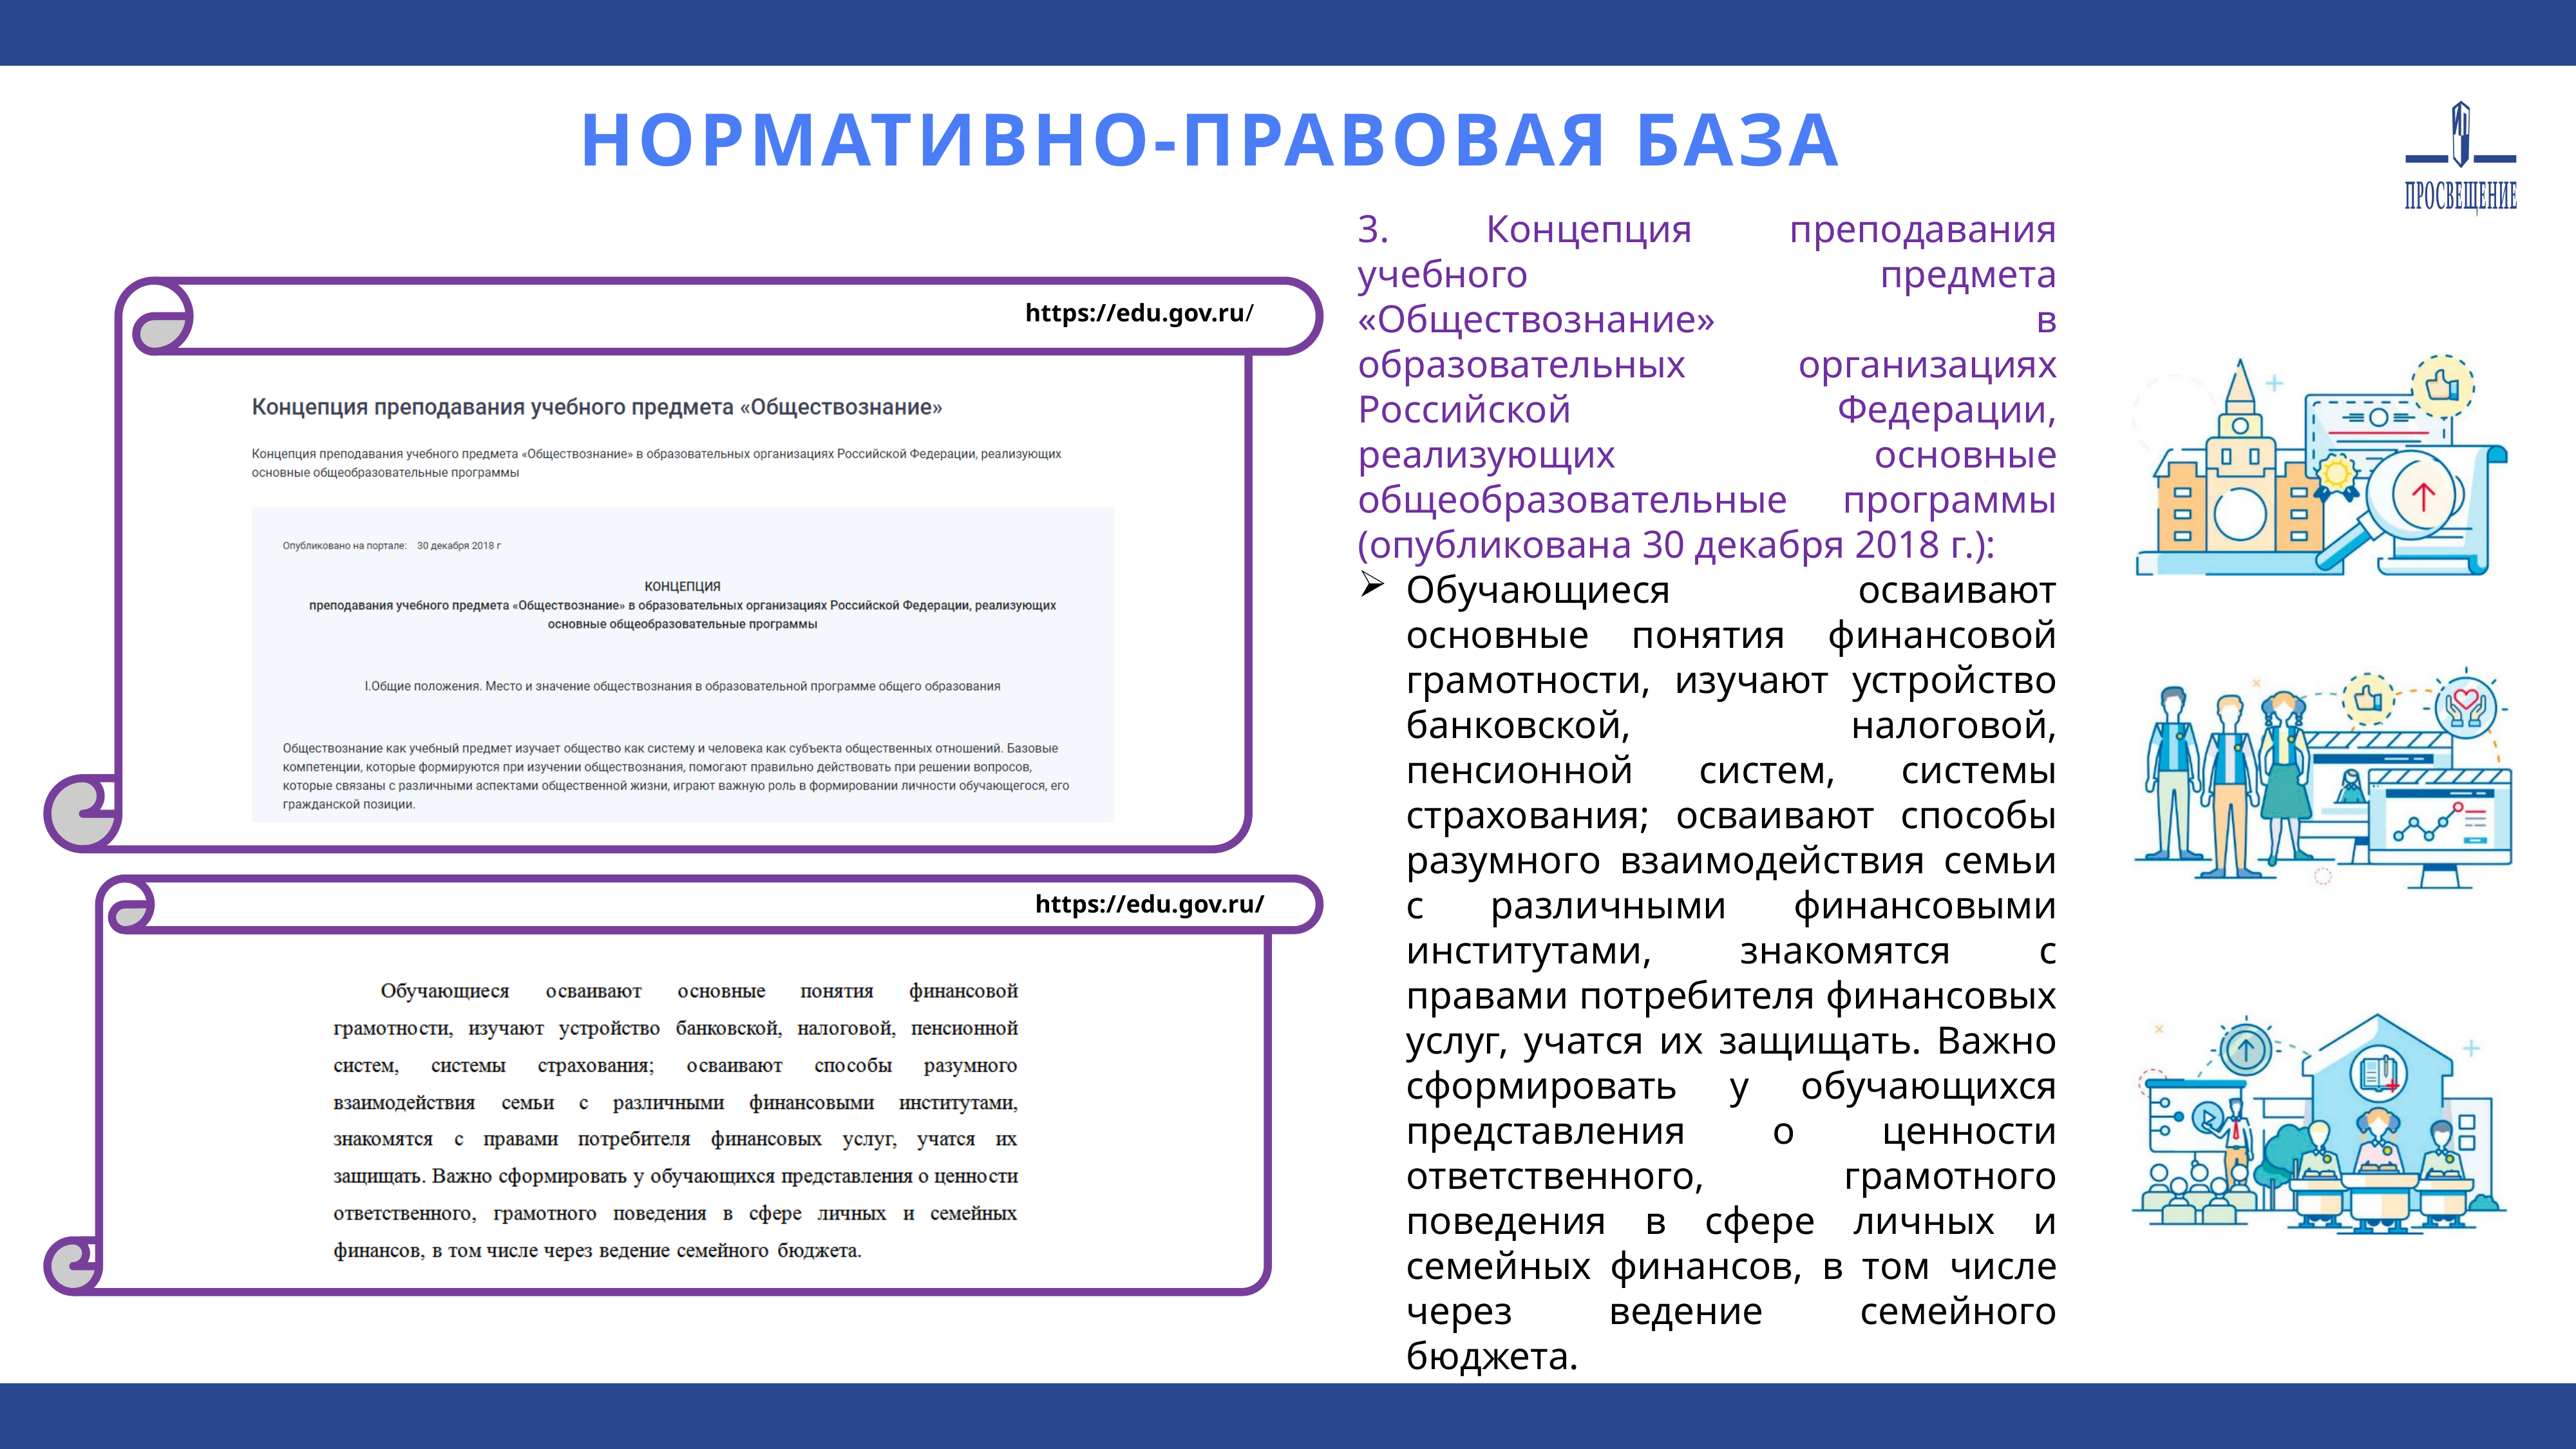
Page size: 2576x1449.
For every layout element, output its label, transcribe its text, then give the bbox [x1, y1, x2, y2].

text_box [46, 876, 1321, 1294]
picture [318, 972, 1048, 1274]
text_box НОРМАТИВНО-ПРАВОВАЯ БАЗА [28, 88, 2392, 185]
picture [2132, 666, 2513, 891]
picture [2405, 100, 2517, 216]
text_box https://edu.gov.ru/ [1024, 884, 1276, 923]
text_box [46, 279, 1321, 851]
picture [2130, 352, 2509, 576]
picture [2130, 1011, 2509, 1235]
text_box 3. Концепция преподавания учебного предмета «Обществознание» в образовательных организациях Российской Федерации, реализующих основные общеобразовательные программы (опубликована 30 декабря 2018 г.): Обучающиеся осваивают основные понятия финансовой грамотности, изучают устройство банковской, налоговой, пенсионной систем, системы страхования; осваивают способы разумного взаимодействия семьи с различными финансовыми институтами, знакомятся с правами потребителя финансовых услуг, учатся их защищать. Важно сформировать у обучающихся представления о ценности ответственного, грамотного поведения в сфере личных и семейных финансов, в том числе через ведение семейного бюджета. [1350, 197, 2065, 1385]
picture [222, 377, 1144, 822]
text_box https://edu.gov.ru/ [995, 292, 1284, 332]
